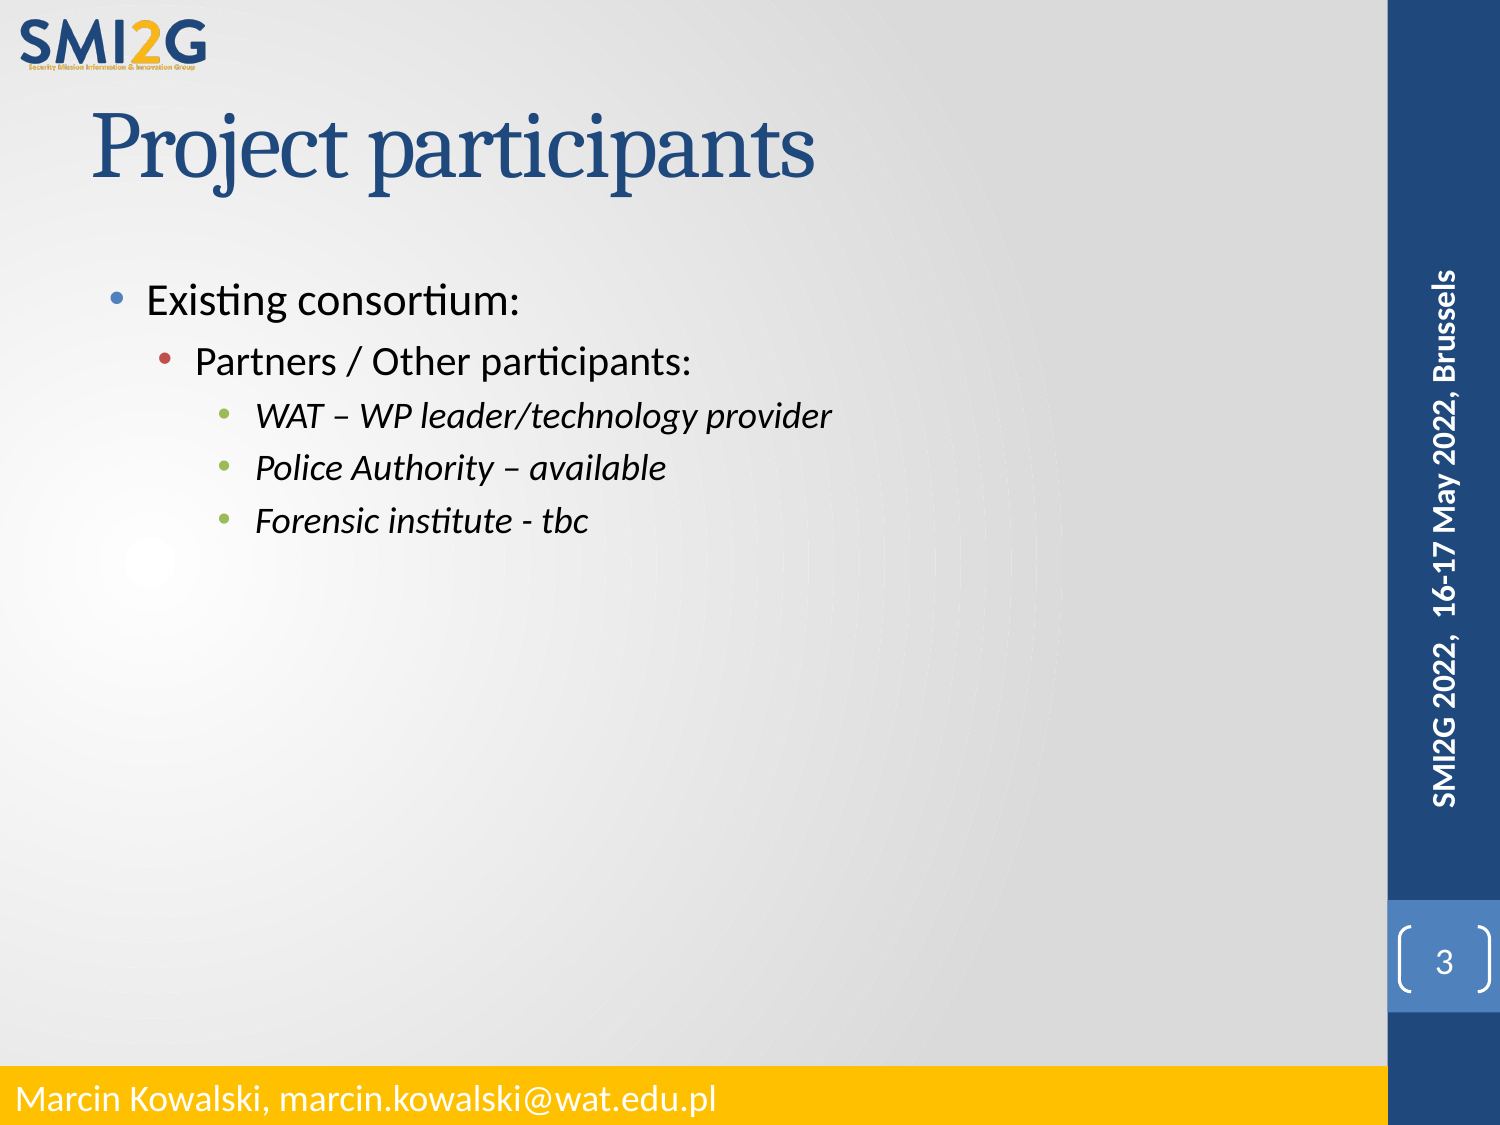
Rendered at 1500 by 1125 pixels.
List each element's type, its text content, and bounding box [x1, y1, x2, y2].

slide_number 3 [1397, 925, 1492, 994]
title Project participants [75, 45, 1325, 233]
picture [17, 13, 209, 77]
list Existing consortium: Partners / Other participants: WAT – WP leader/technology provider Police Authority – available Forensic institute - tbc [75, 262, 1325, 1050]
footer SMI2G 2022, 16-17 May 2022, Brussels [1411, 255, 1472, 901]
text_box Marcin Kowalski, marcin.kowalski@wat.edu.pl [0, 1066, 1388, 1125]
